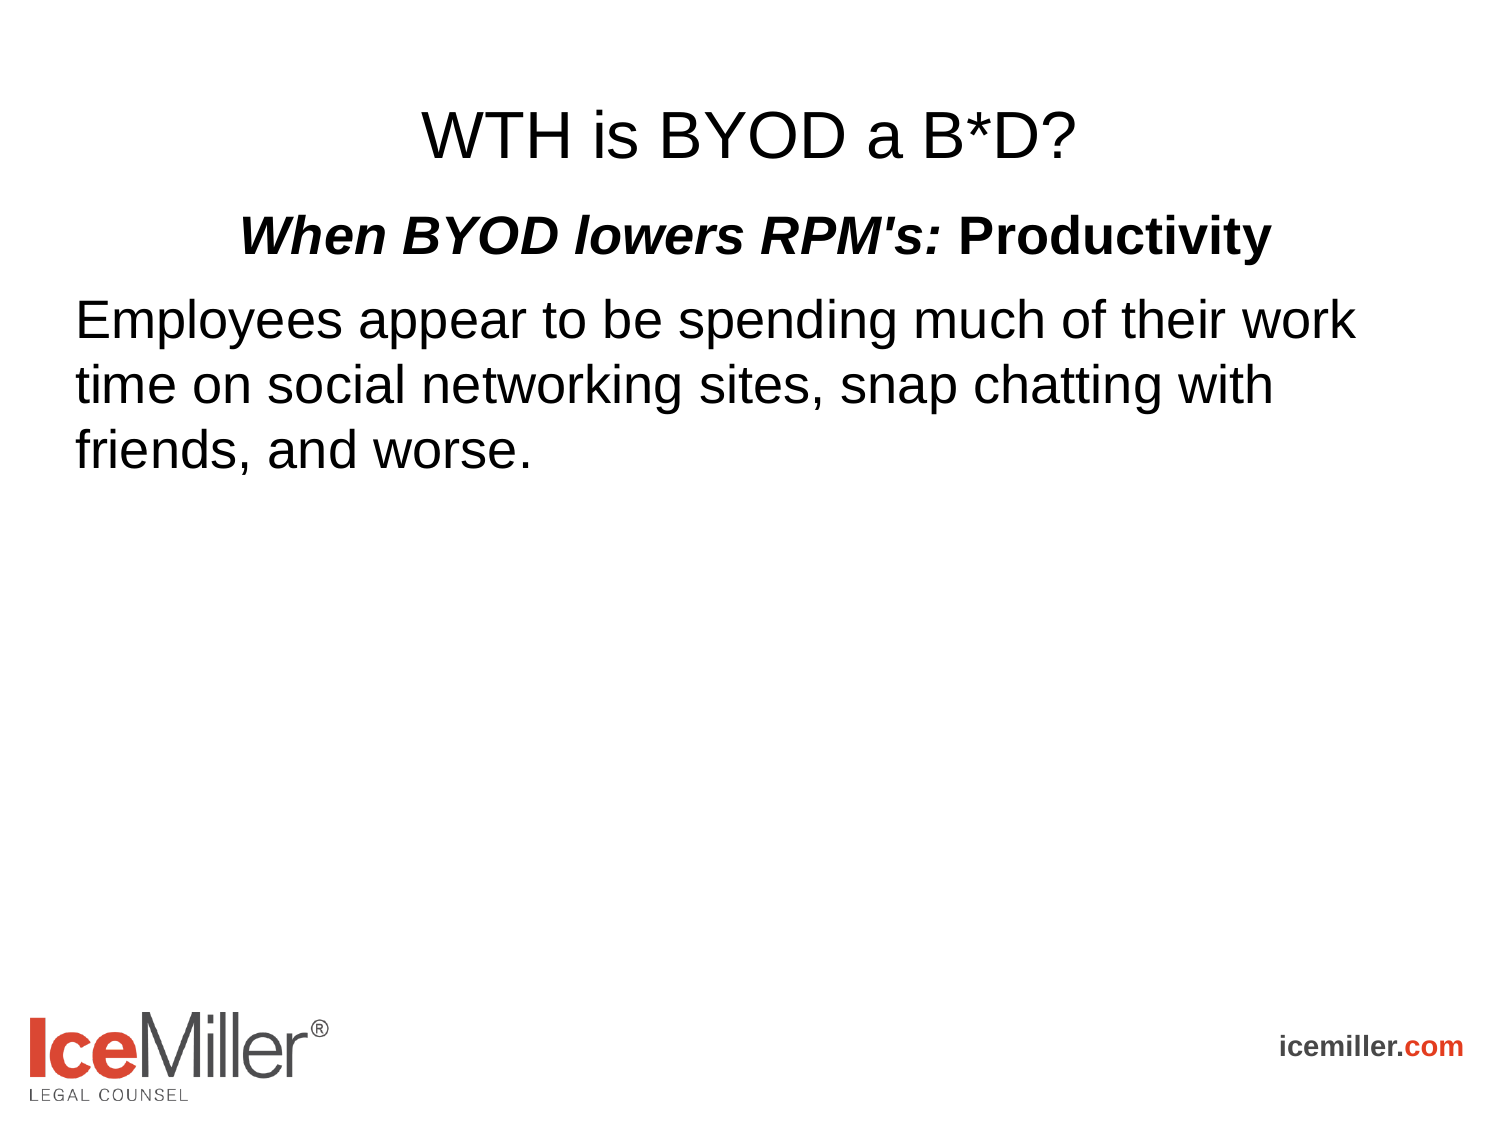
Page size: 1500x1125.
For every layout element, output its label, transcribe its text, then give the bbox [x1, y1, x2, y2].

picture [30, 1012, 338, 1101]
list When BYOD lowers RPM's: Productivity Employees appear to be spending much of their work time on social networking sites, snap chatting with friends, and worse. [75, 200, 1438, 975]
title WTH is BYOD a B*D? [75, 37, 1425, 172]
